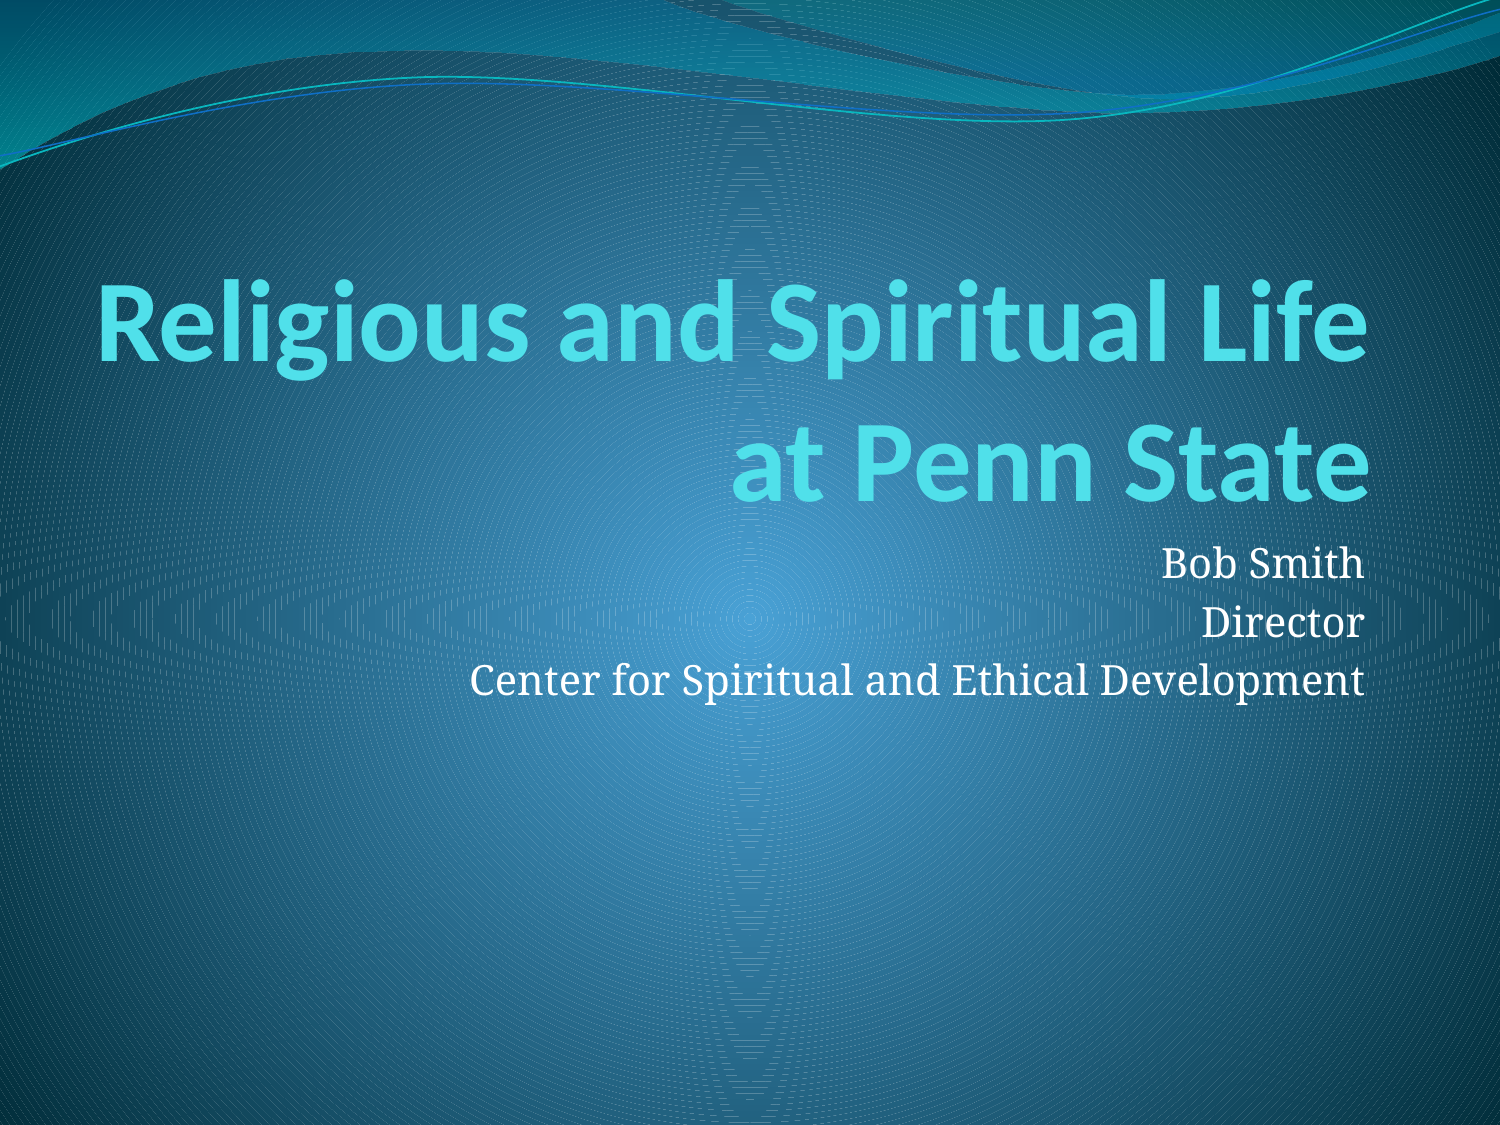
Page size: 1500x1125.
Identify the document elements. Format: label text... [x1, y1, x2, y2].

title Religious and Spiritual Life at Penn State [87, 224, 1376, 525]
subtitle Bob Smith Director Center for Spiritual and Ethical Development [87, 529, 1376, 818]
